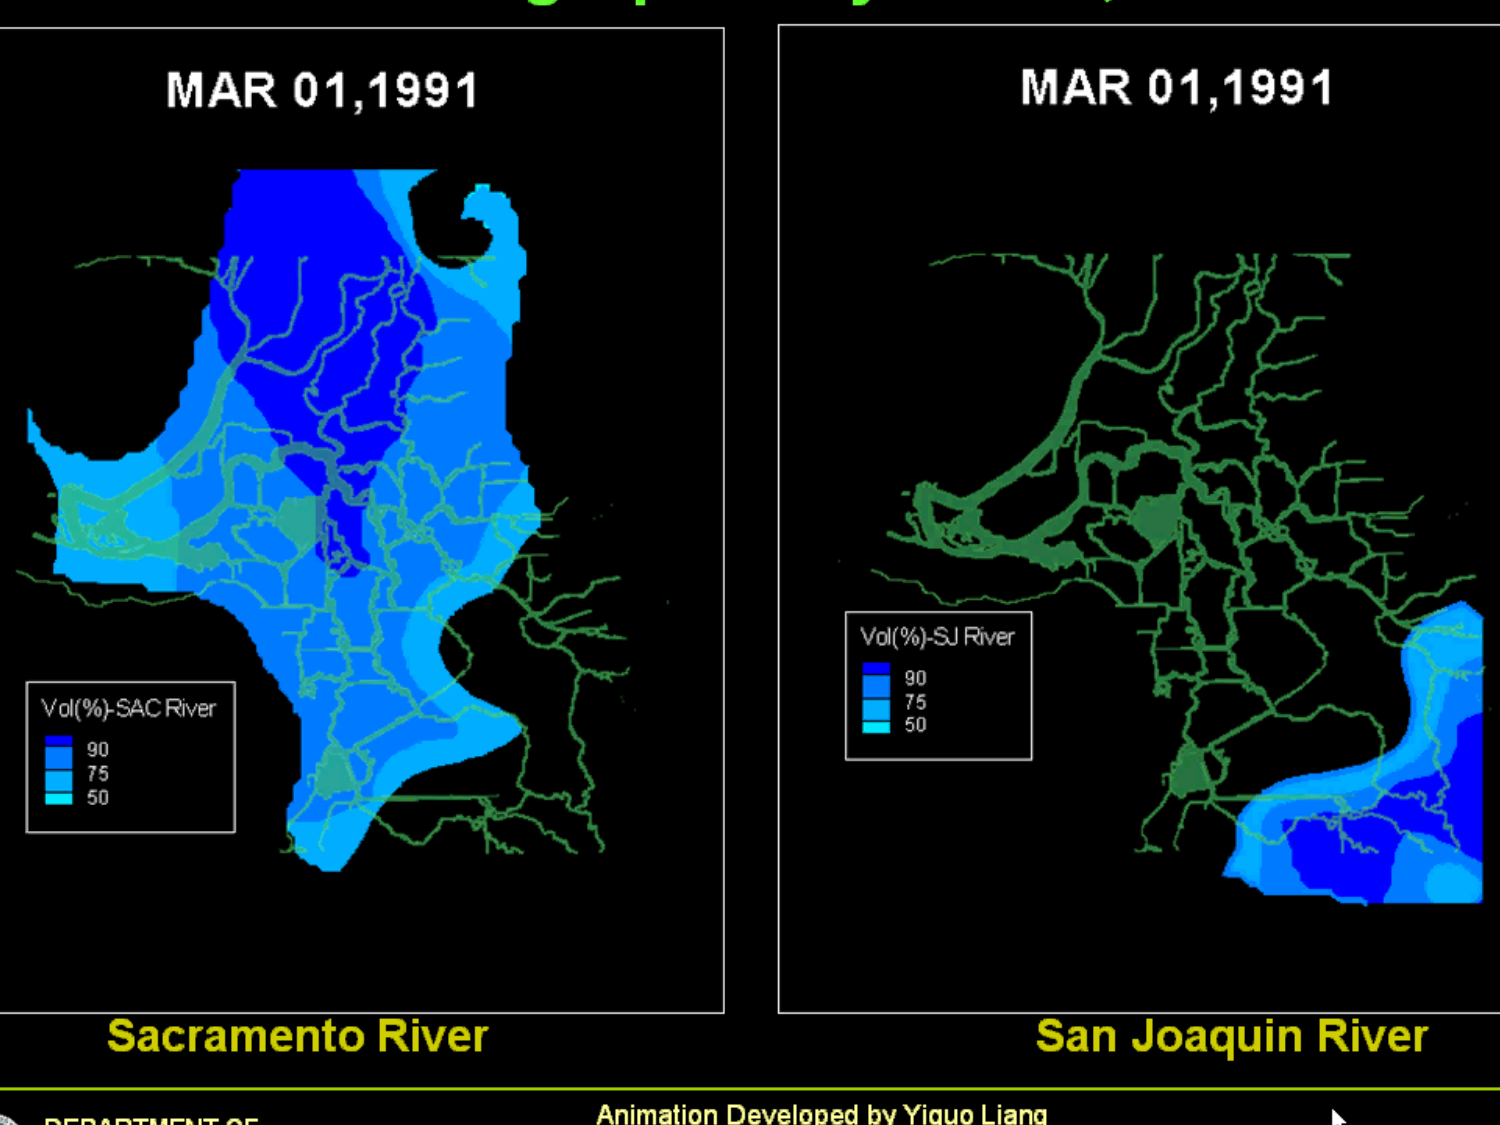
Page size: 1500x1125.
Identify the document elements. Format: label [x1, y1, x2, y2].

text_box [0, 0, 1500, 1125]
